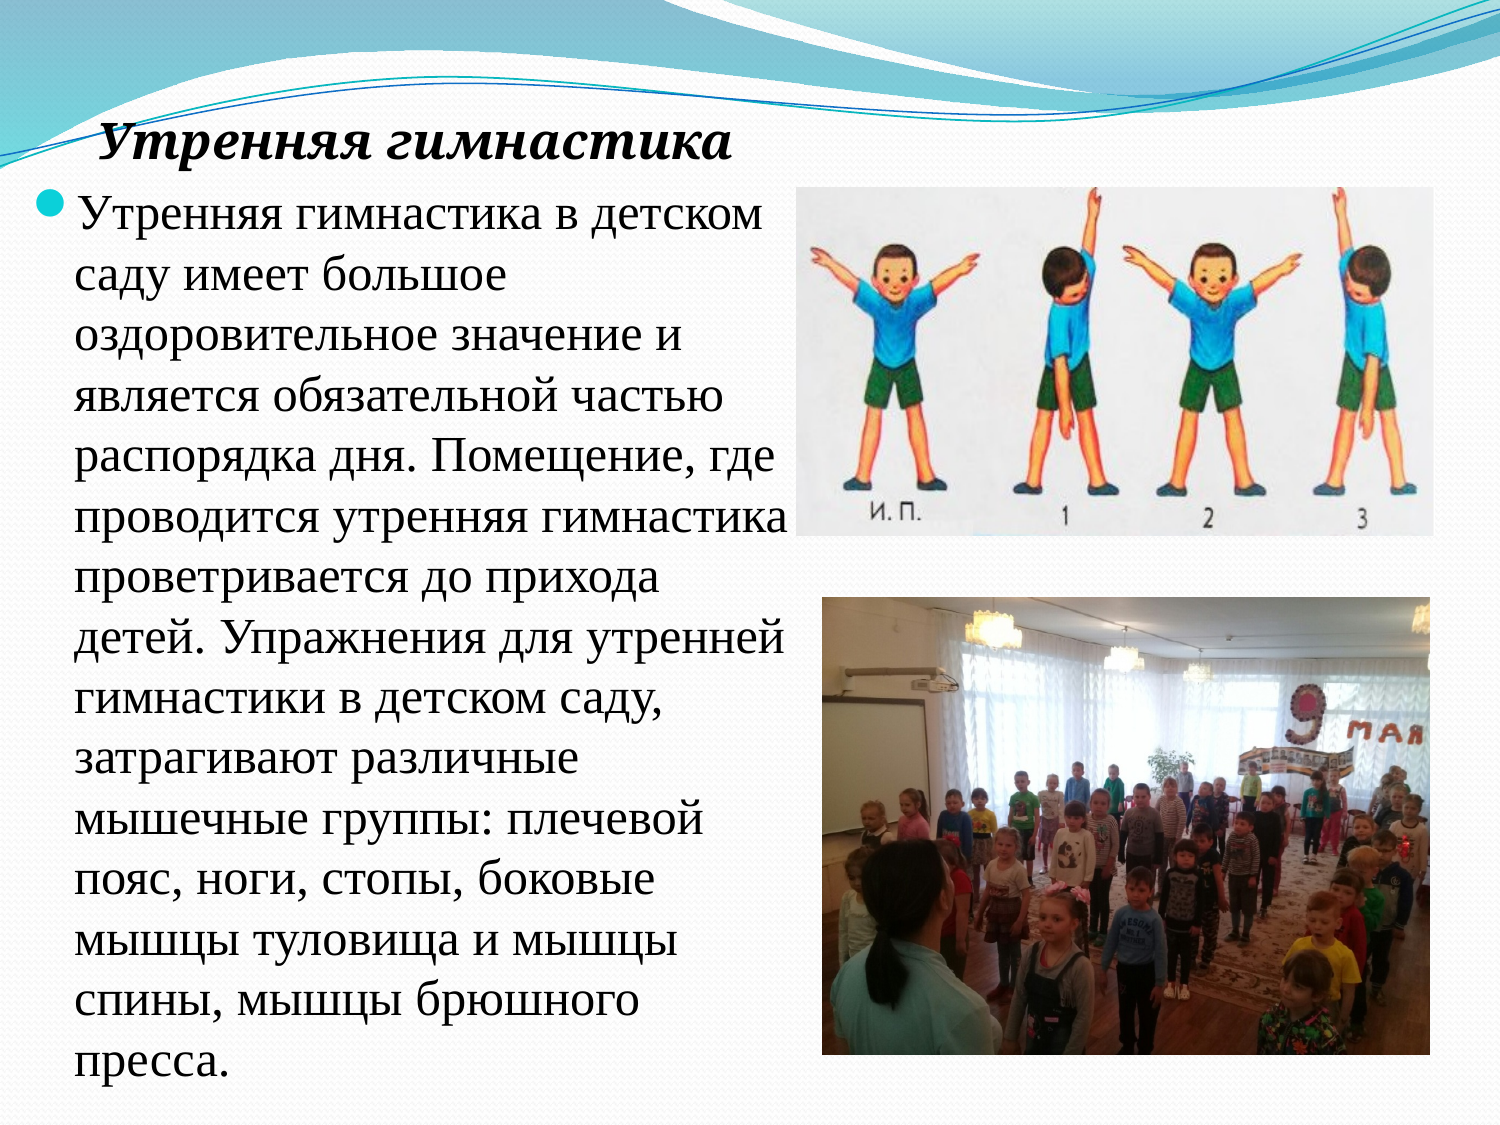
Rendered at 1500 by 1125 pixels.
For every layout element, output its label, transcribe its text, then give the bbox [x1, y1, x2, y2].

picture [796, 187, 1435, 537]
list Утренняя гимнастика Утренняя гимнастика в детском саду имеет большое оздоровительное значение и является обязательной частью распорядка дня. Помещение, где проводится утренняя гимнастика проветривается до прихода детей. Упражнения для утренней гимнастики в детском саду, затрагивают различные мышечные группы: плечевой пояс, ноги, стопы, боковые мышцы туловища и мышцы спины, мышцы брюшного пресса. [17, 30, 821, 1094]
picture [822, 597, 1430, 1055]
